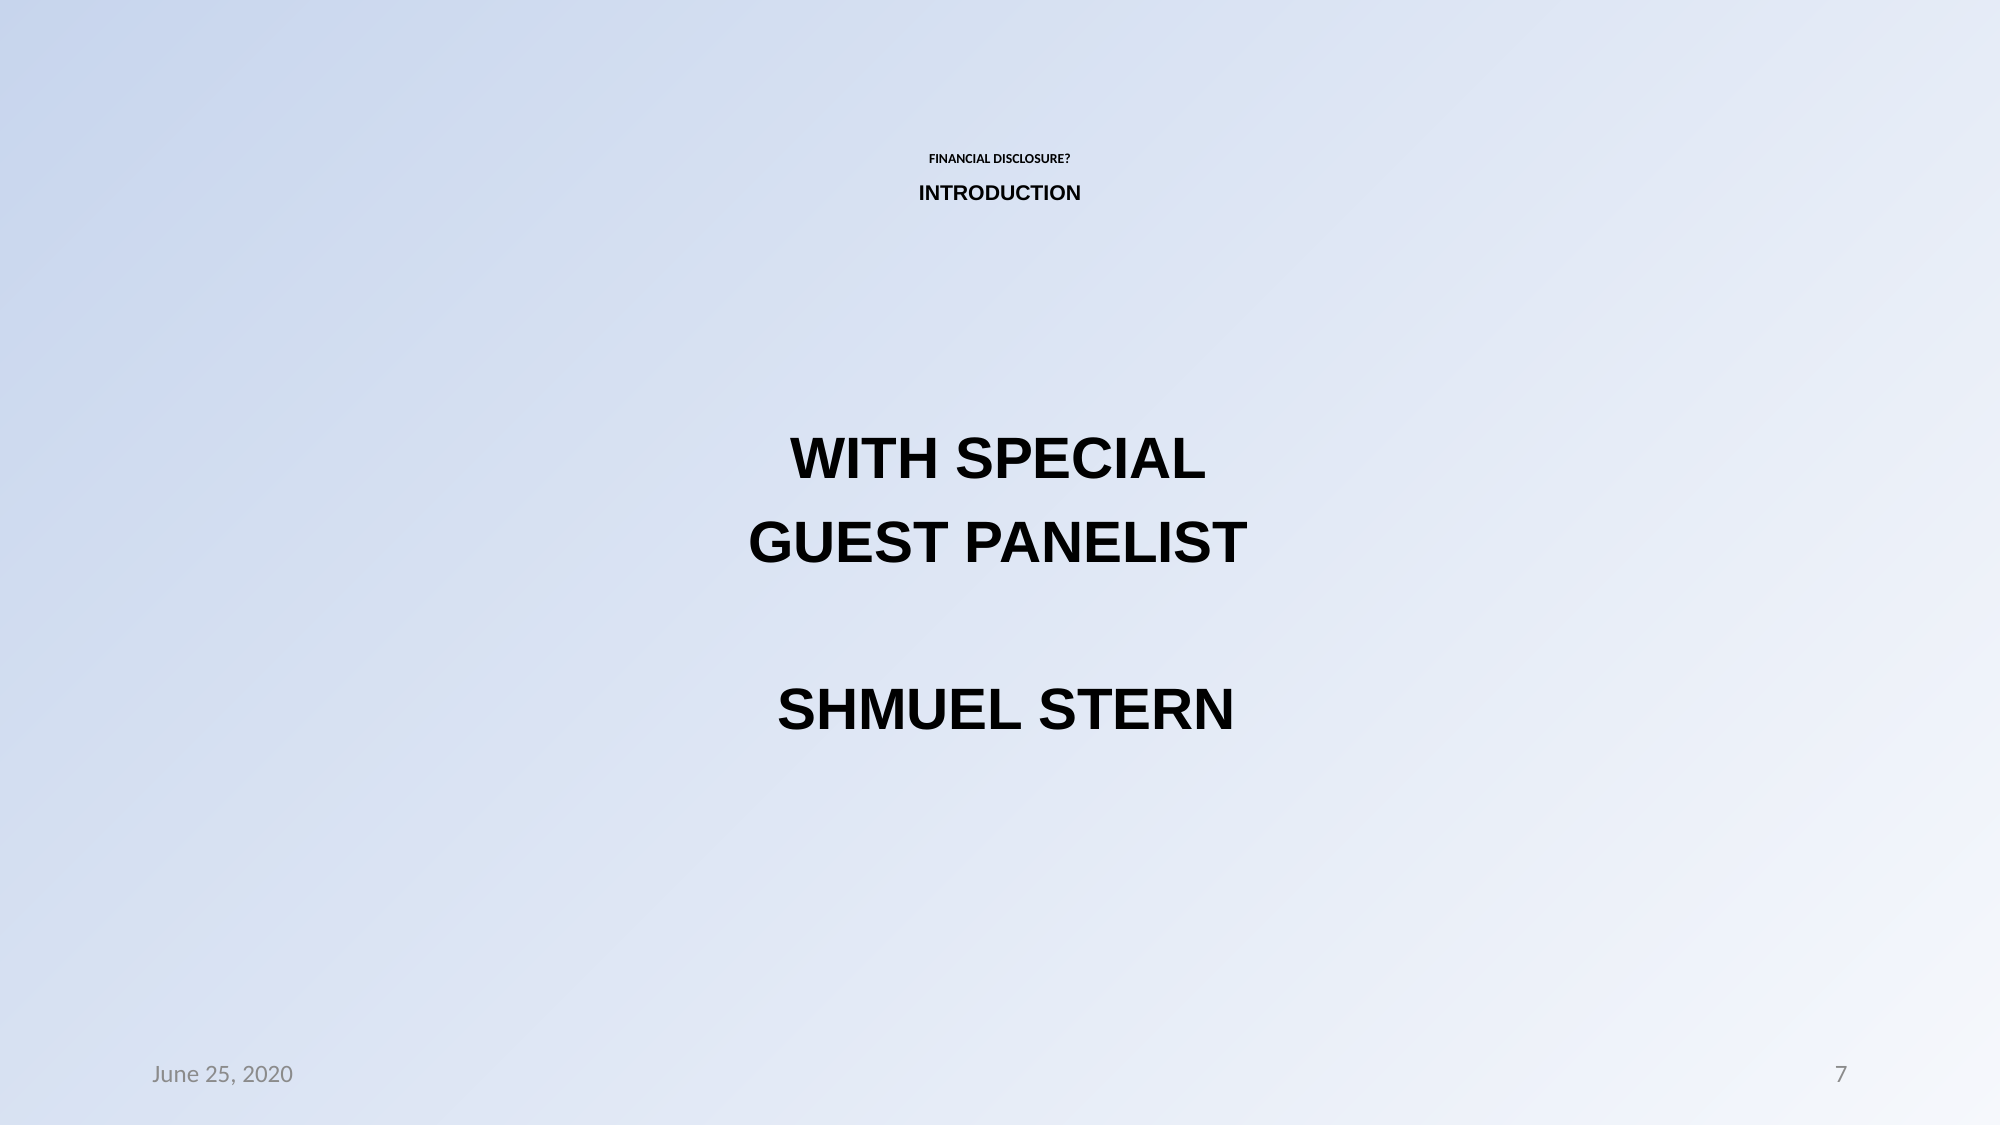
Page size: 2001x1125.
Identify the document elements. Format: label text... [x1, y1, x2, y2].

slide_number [137, 1042, 588, 1103]
title FINANCIAL DISCLOSURE? INTRODUCTION [137, 82, 1863, 279]
slide_number 7 [1412, 1042, 1863, 1103]
list WITH SPECIAL GUEST PANELIST SHMUEL STERN [400, 310, 1613, 1061]
